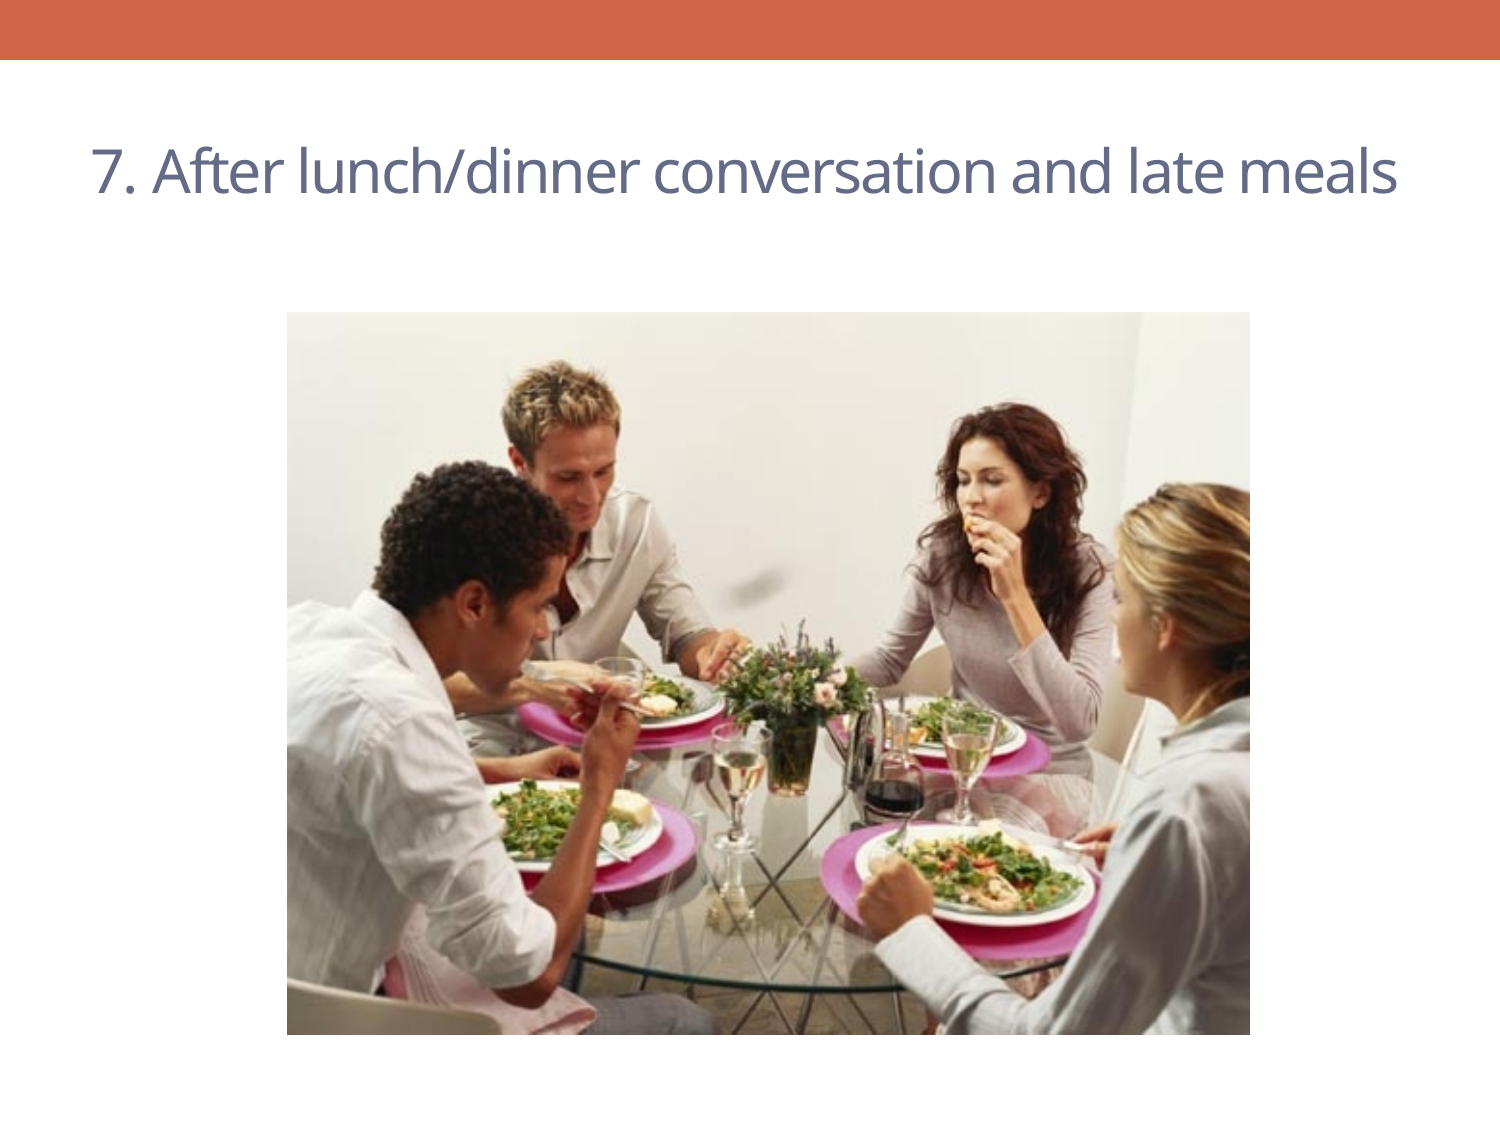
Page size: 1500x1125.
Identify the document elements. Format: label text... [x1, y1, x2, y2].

picture [287, 312, 1251, 1035]
title 7. After lunch/dinner conversation and late meals [75, 87, 1425, 250]
